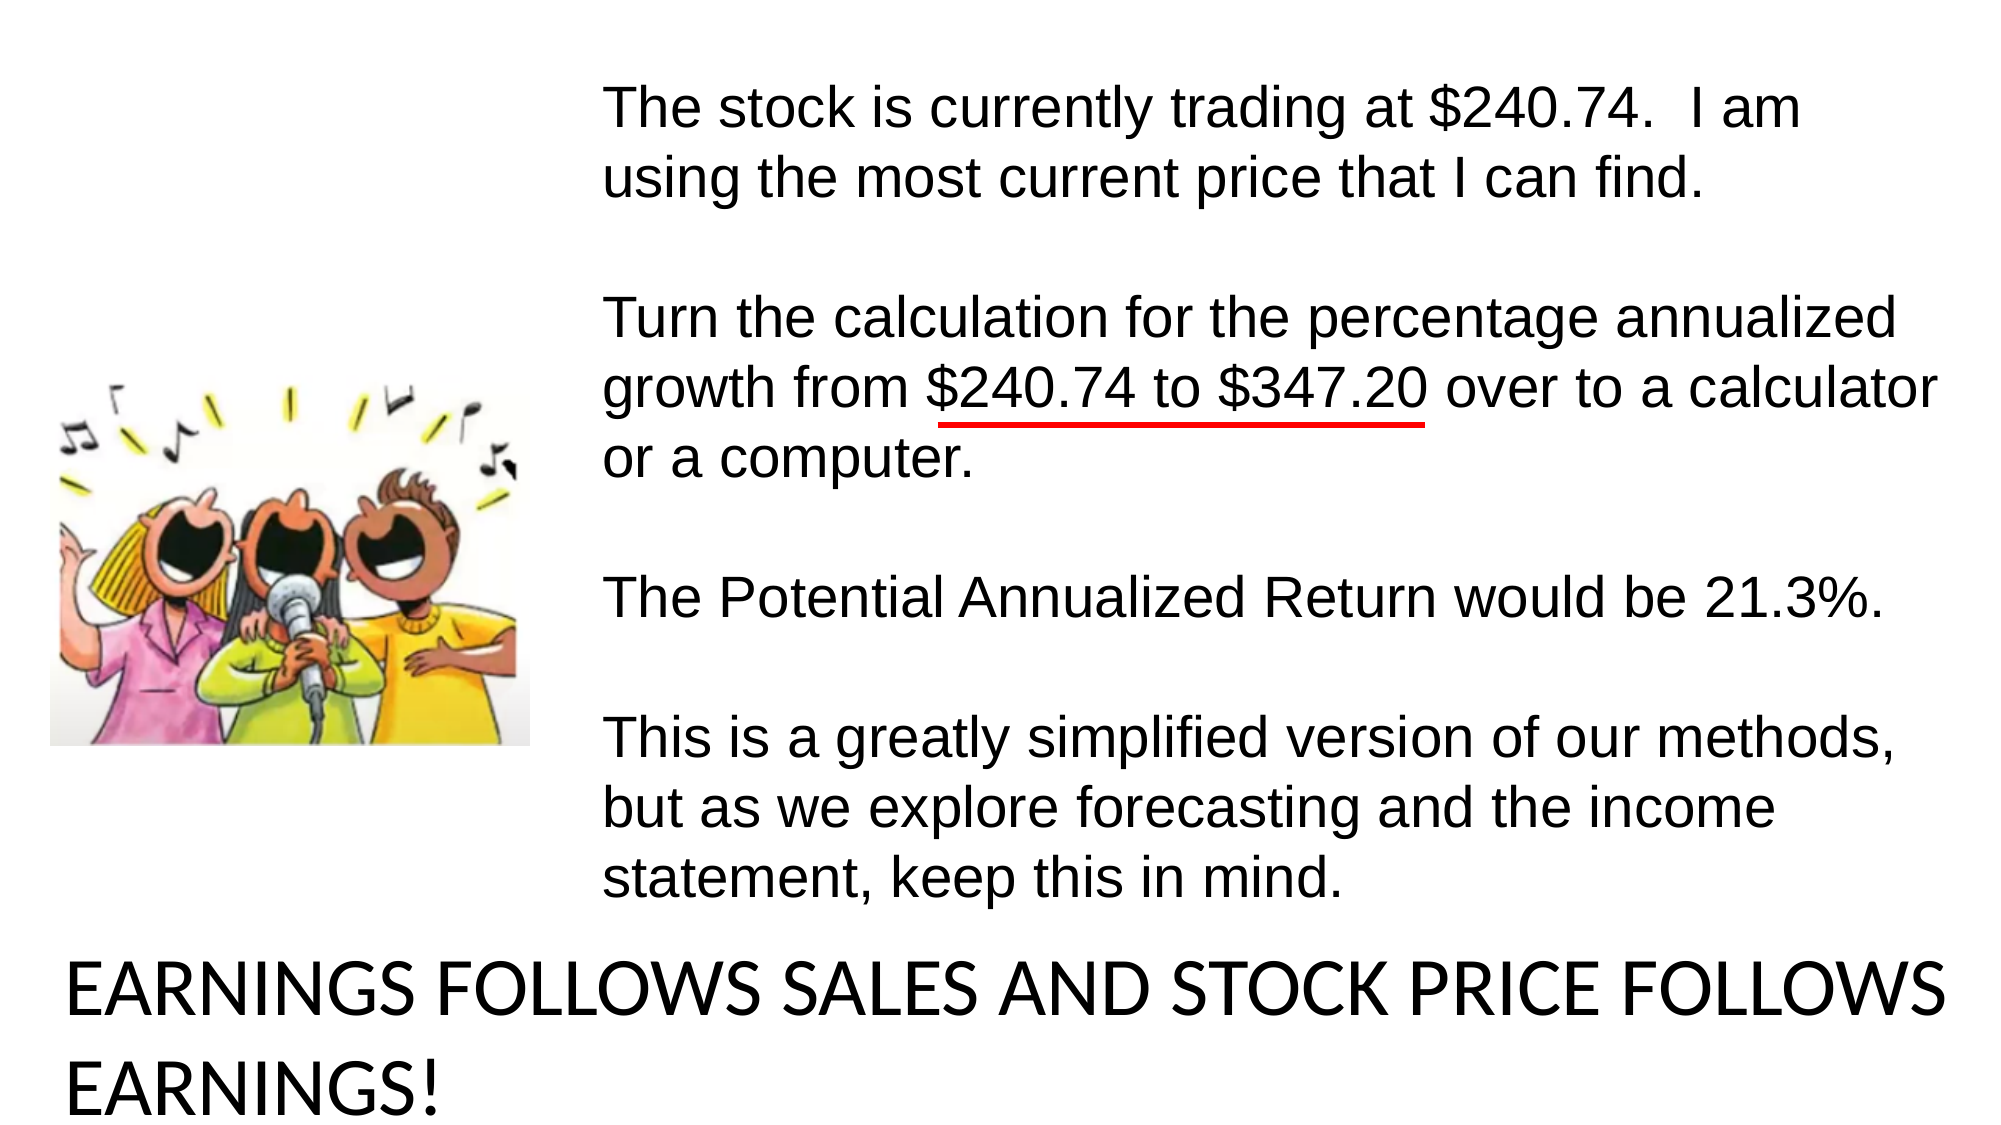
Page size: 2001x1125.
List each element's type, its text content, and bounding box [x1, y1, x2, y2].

text_box The stock is currently trading at $240.74. I am using the most current price that I can find. Turn the calculation for the percentage annualized growth from $240.74 to $347.20 over to a calculator or a computer. The Potential Annualized Return would be 21.3%. This is a greatly simplified version of our methods, but as we explore forecasting and the income statement, keep this in mind. [587, 61, 1963, 917]
text_box EARNINGS FOLLOWS SALES AND STOCK PRICE FOLLOWS EARNINGS! [50, 924, 1975, 1125]
picture [49, 342, 530, 747]
